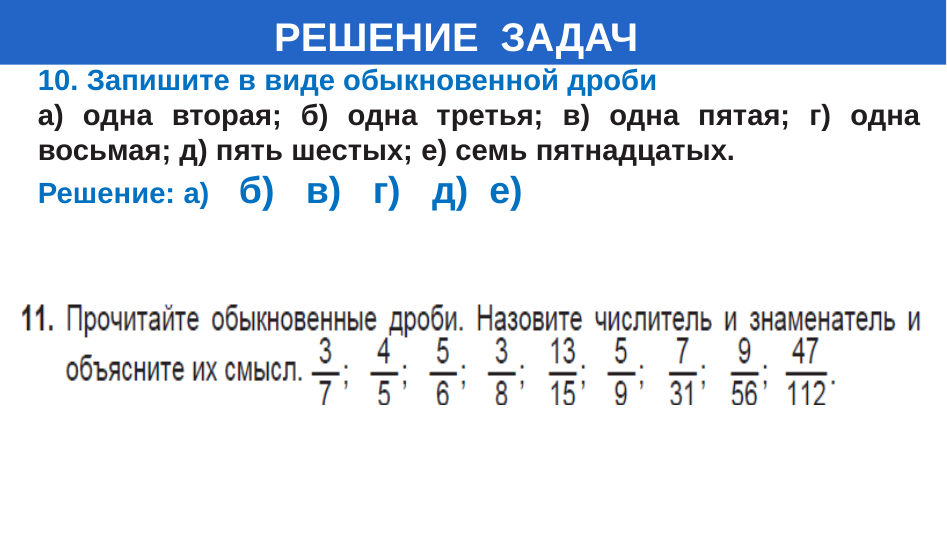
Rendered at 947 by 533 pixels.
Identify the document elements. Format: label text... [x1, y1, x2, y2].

title РЕШЕНИЕ ЗАДАЧ [23, 3, 890, 68]
picture [16, 291, 930, 406]
text_box [0, 0, 947, 65]
